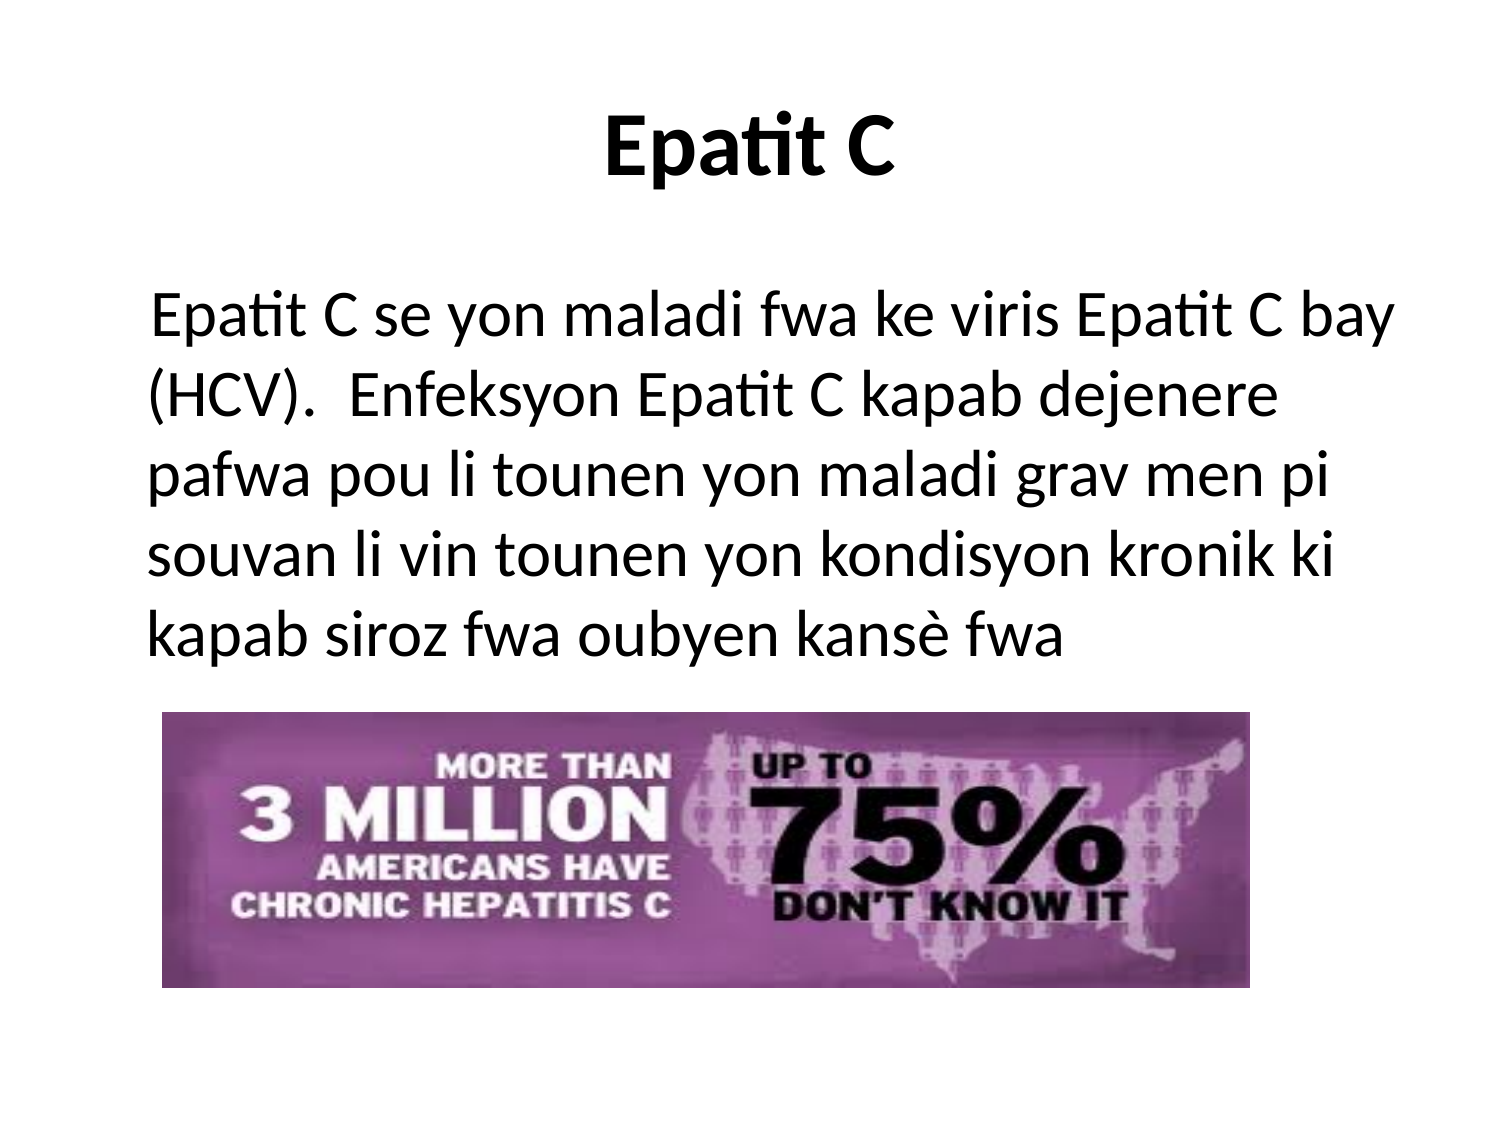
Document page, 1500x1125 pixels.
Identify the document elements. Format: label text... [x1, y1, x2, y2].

title Epatit C [75, 45, 1425, 233]
picture [162, 712, 1251, 988]
list Epatit C se yon maladi fwa ke viris Epatit C bay (HCV). Enfeksyon Epatit C kapab dejenere pafwa pou li tounen yon maladi grav men pi souvan li vin tounen yon kondisyon kronik ki kapab siroz fwa oubyen kansè fwa [75, 262, 1425, 1005]
